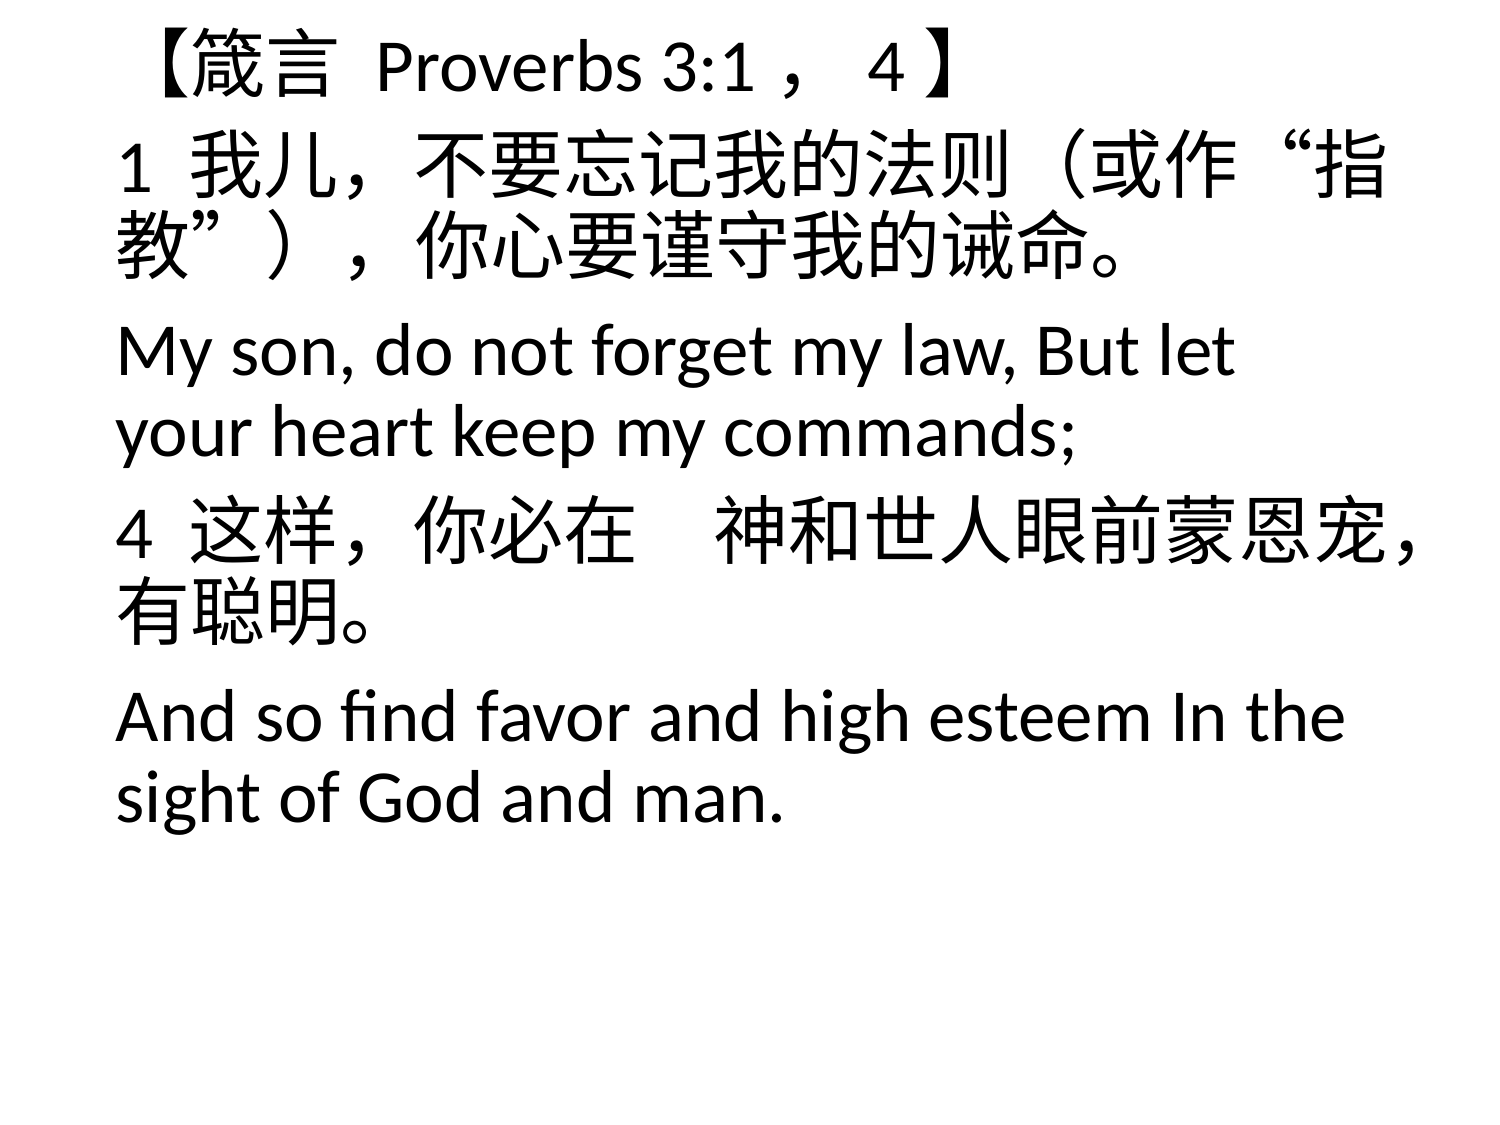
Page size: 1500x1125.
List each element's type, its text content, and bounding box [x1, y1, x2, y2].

subtitle 【箴言 Proverbs 3:1，4】 1 我儿，不要忘记我的法则（或作“指教”），你心要谨守我的诫命。 My son, do not forget my law, But let your heart keep my commands; 4 这样，你必在 神和世人眼前蒙恩宠，有聪明。 And so find favor and high esteem In the sight of God and man. [100, 18, 1405, 1125]
